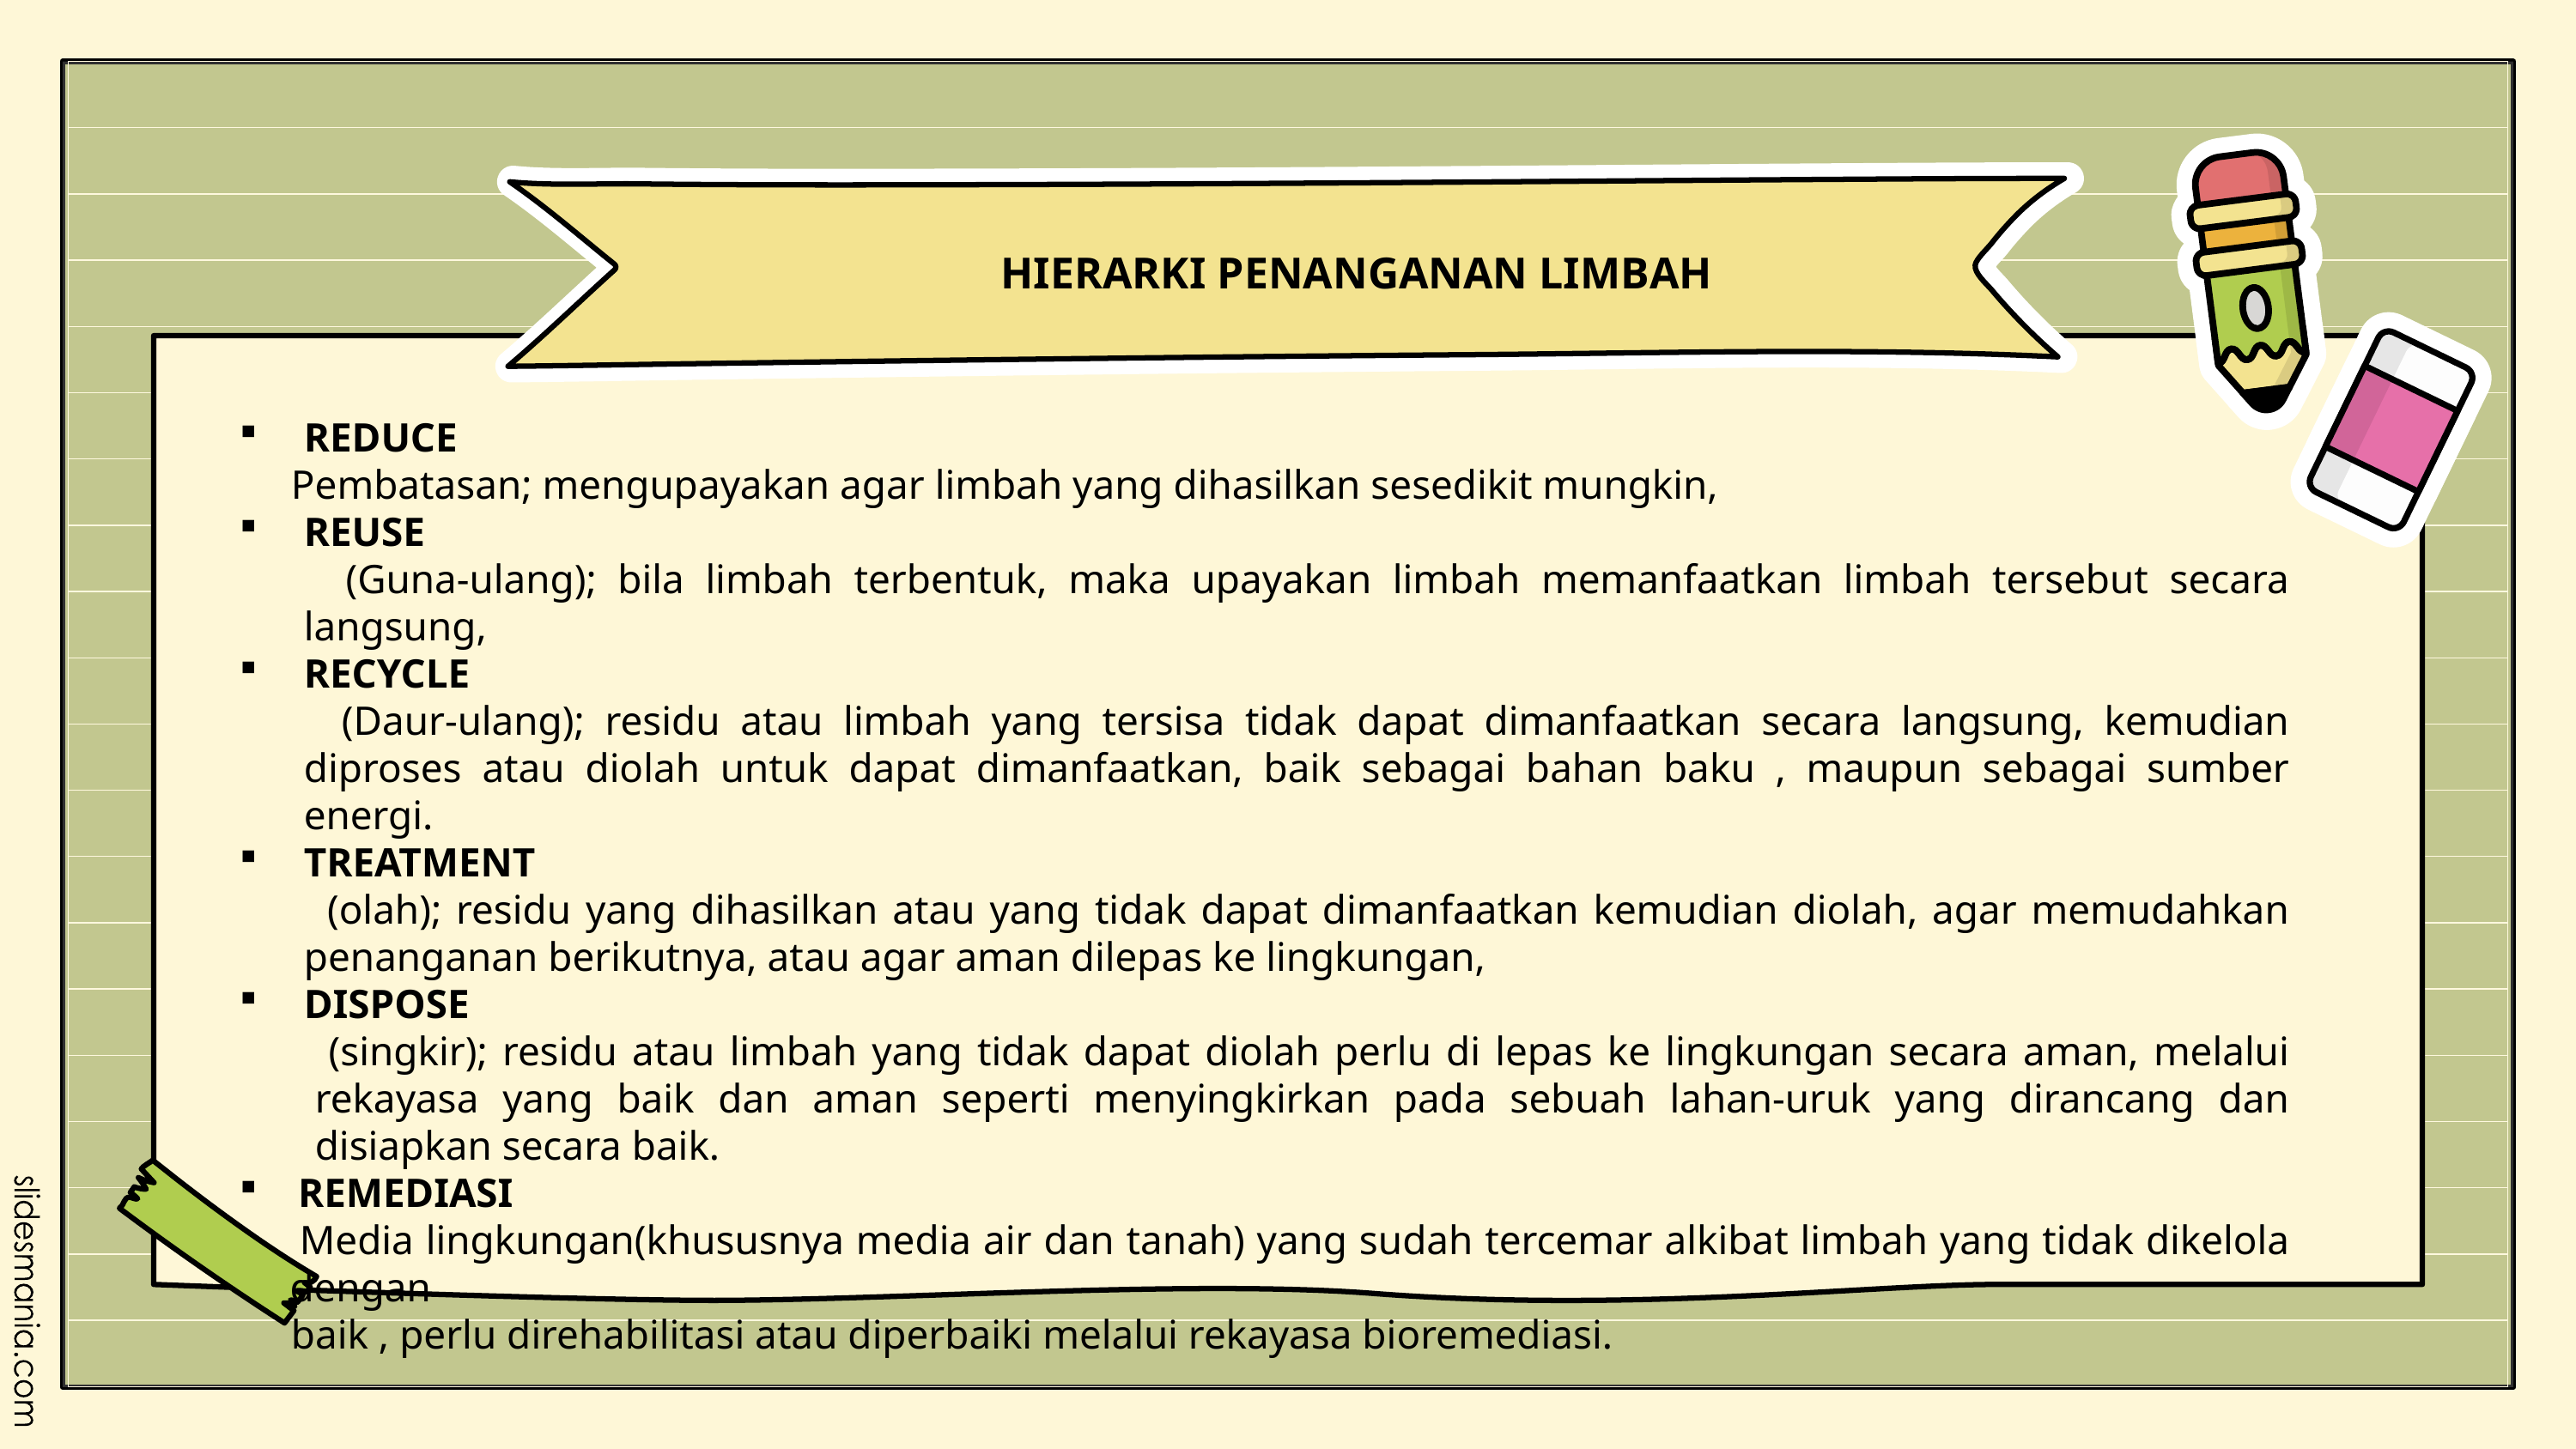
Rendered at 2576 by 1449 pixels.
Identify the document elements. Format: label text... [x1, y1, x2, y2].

text_box [2007, 178, 2069, 227]
text_box REDUCE Pembatasan; mengupayakan agar limbah yang dihasilkan sesedikit mungkin, REUSE (Guna-ulang); bila limbah terbentuk, maka upayakan limbah memanfaatkan limbah tersebut secara langsung, RECYCLE (Daur-ulang); residu atau limbah yang tersisa tidak dapat dimanfaatkan secara langsung, kemudian diproses atau diolah untuk dapat dimanfaatkan, baik sebagai bahan baku , maupun sebagai sumber energi. TREATMENT (olah); residu yang dihasilkan atau yang tidak dapat dimanfaatkan kemudian diolah, agar memudahkan penanganan berikutnya, atau agar aman dilepas ke lingkungan, DISPOSE (singkir); residu atau limbah yang tidak dapat diolah perlu di lepas ke lingkungan secara aman, melalui rekayasa yang baik dan aman seperti menyingkirkan pada sebuah lahan-uruk yang dirancang dan disiapkan secara baik. REMEDIASI Media lingkungan(khususnya media air dan tanah) yang sudah tercemar alkibat limbah yang tidak dikelola dengan baik , perlu direhabilitasi atau diperbaiki melalui rekayasa bioremediasi. [220, 393, 2311, 1265]
text_box HIERARKI PENANGANAN LIMBAH [649, 227, 2065, 318]
text_box [507, 178, 2065, 367]
